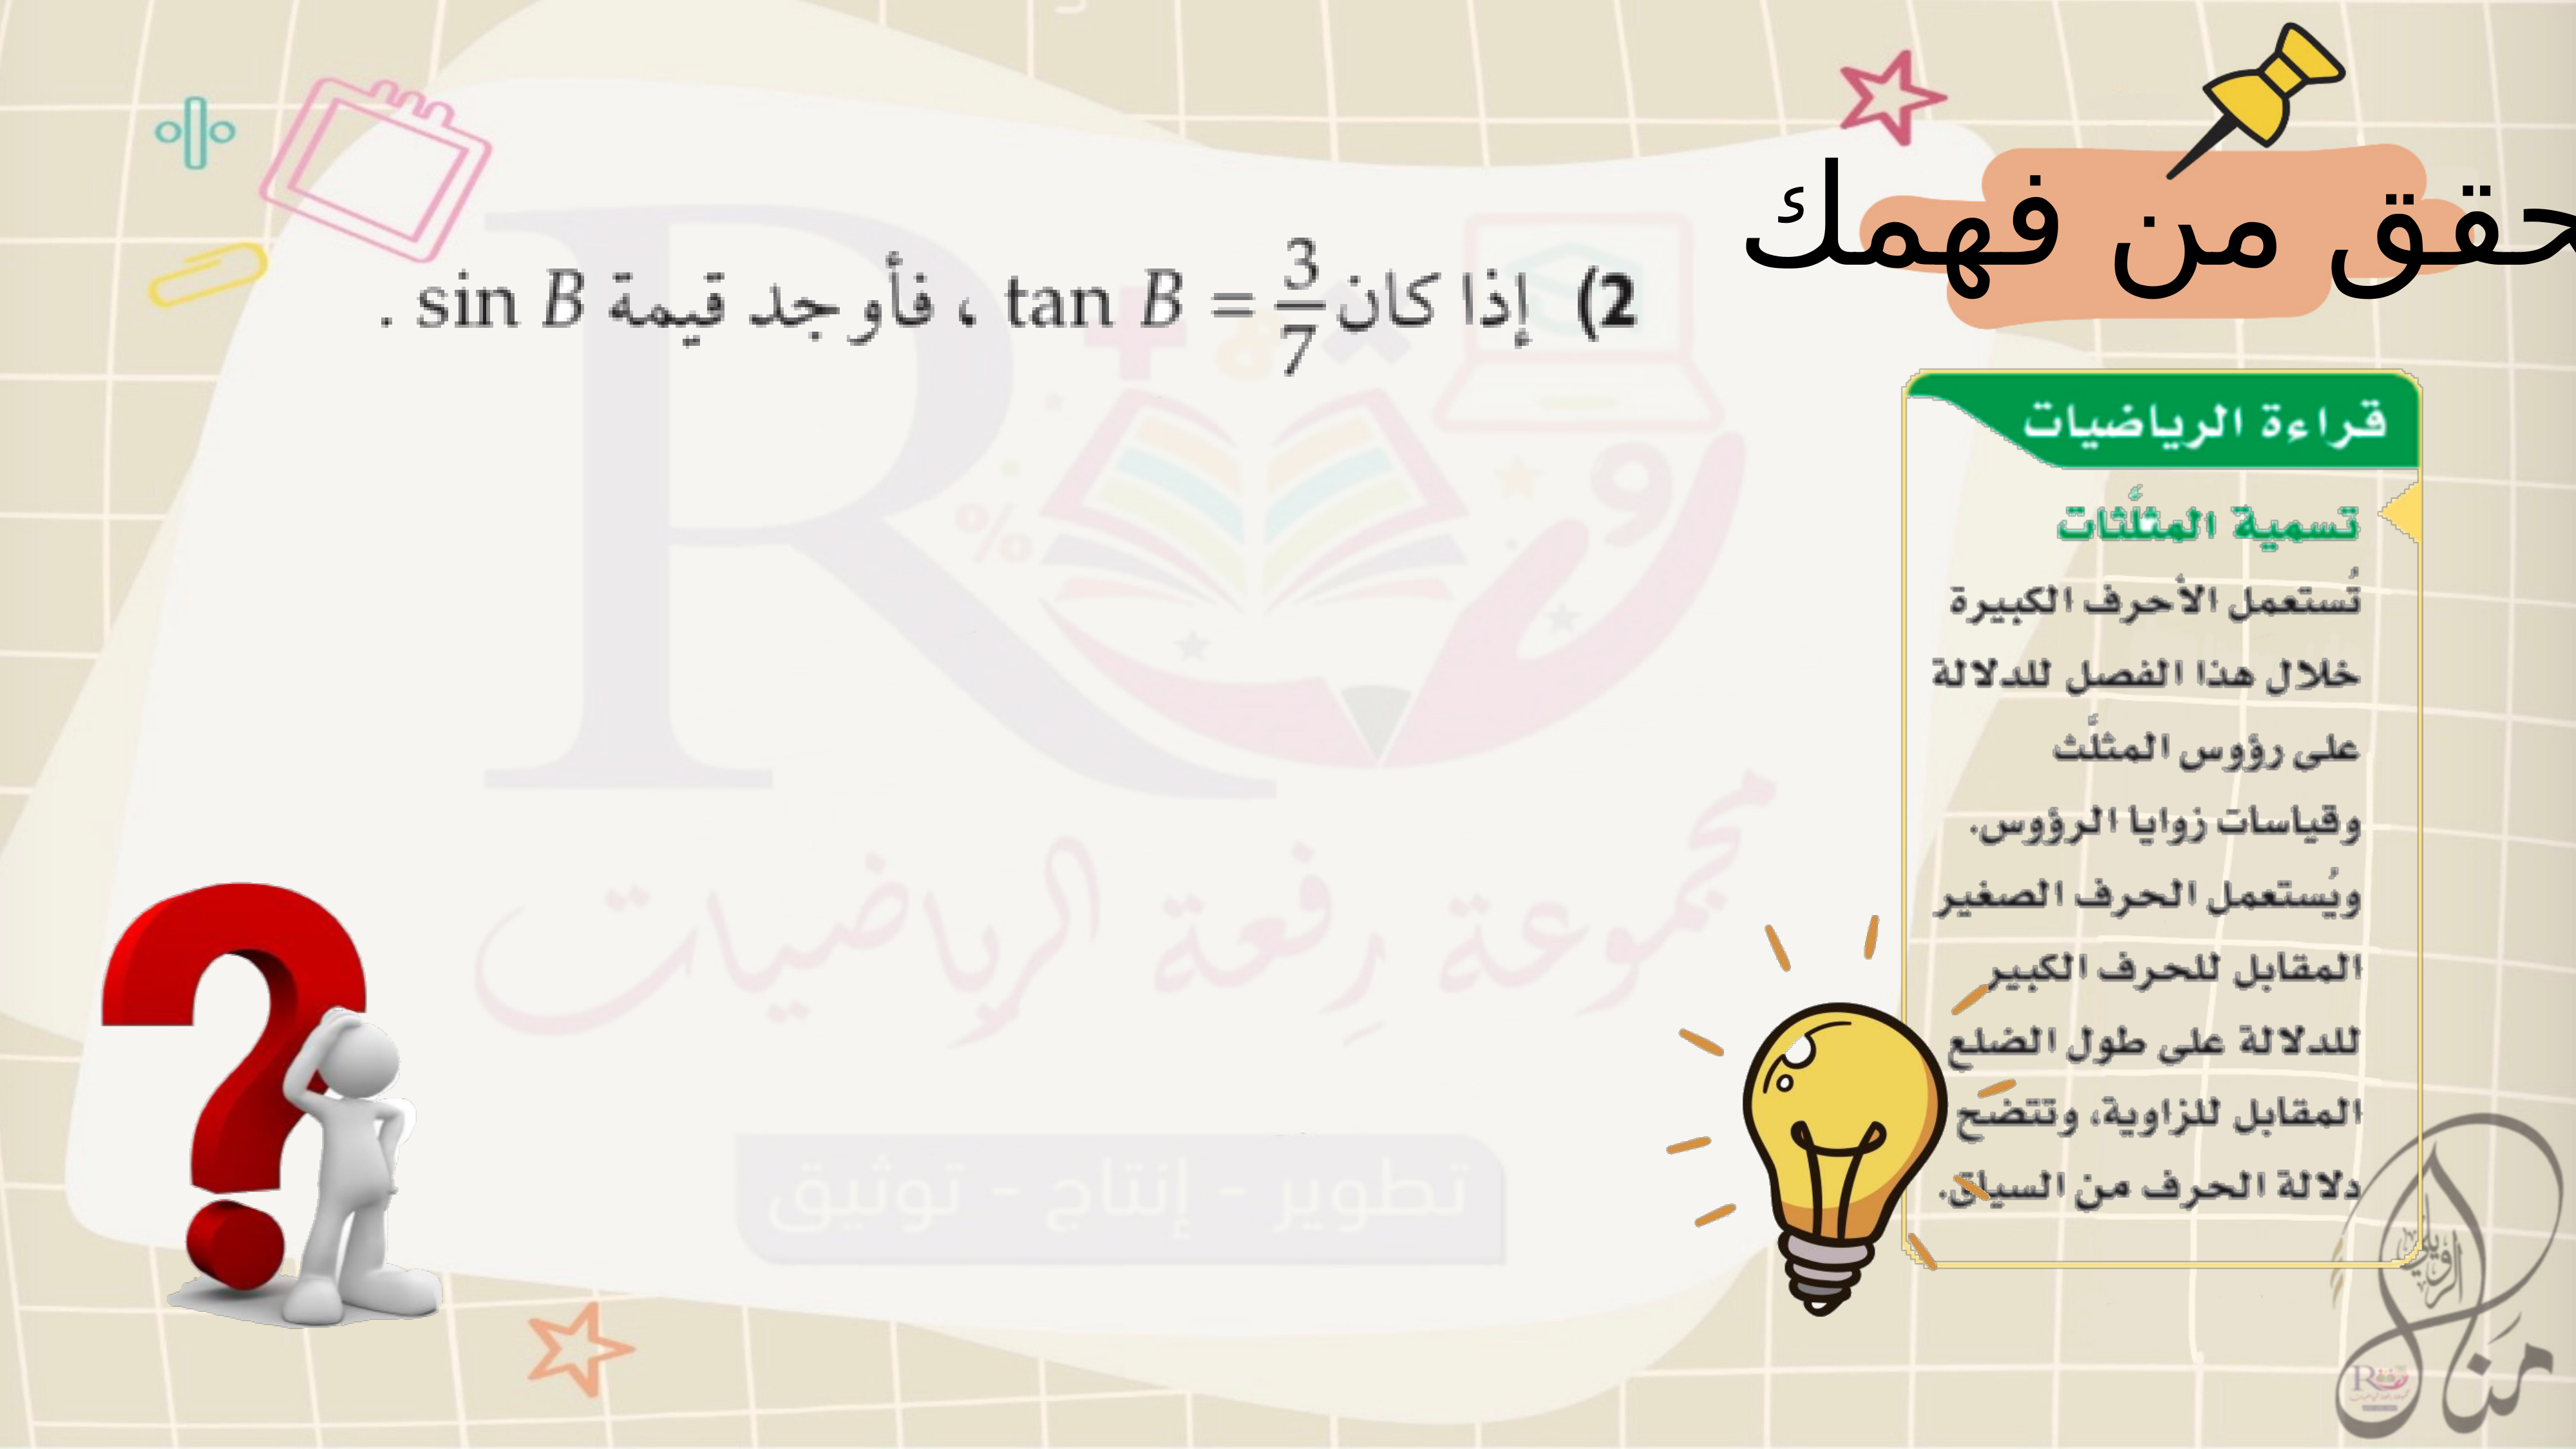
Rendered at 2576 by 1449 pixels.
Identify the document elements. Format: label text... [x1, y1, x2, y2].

text_box تحقق من فهمك [1202, 192, 2576, 288]
picture [0, 0, 2576, 1449]
